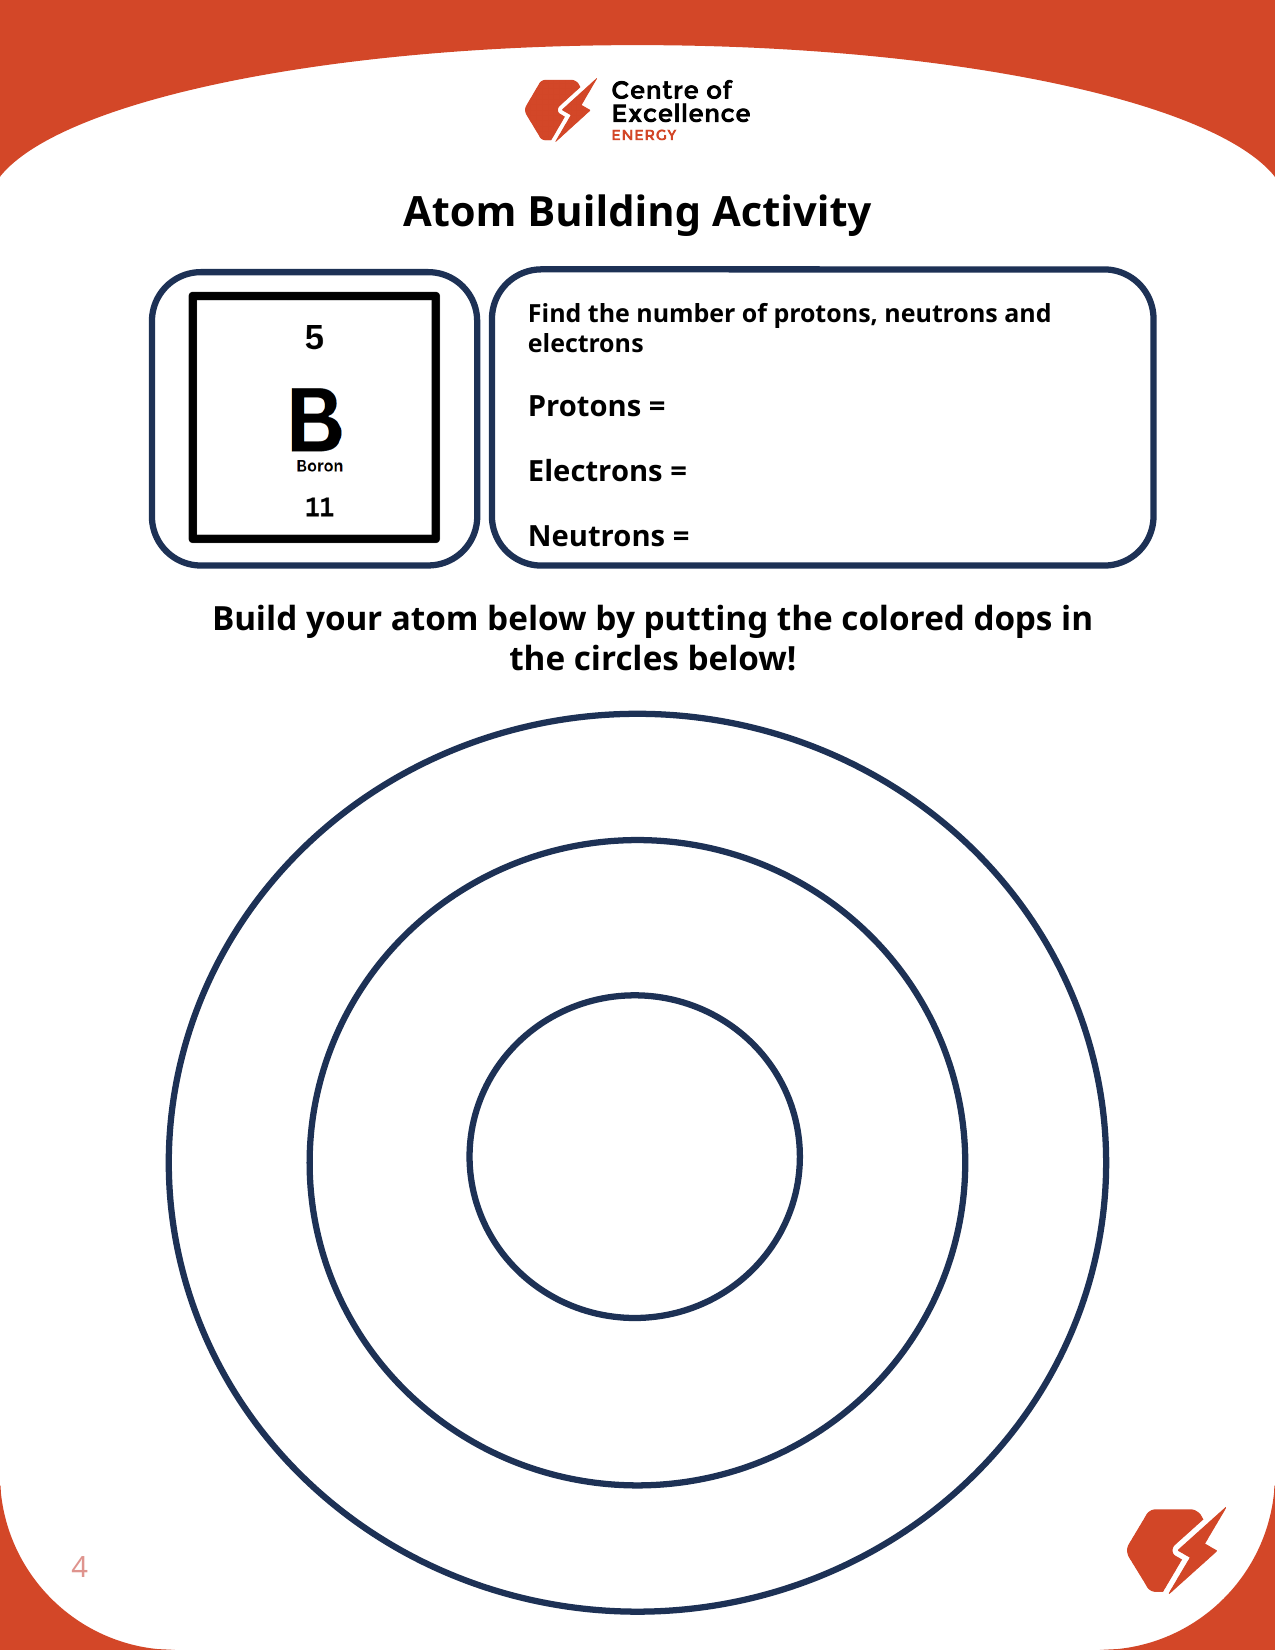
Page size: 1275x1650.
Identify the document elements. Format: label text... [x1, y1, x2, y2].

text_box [168, 713, 1107, 1612]
text_box Find the number of protons, neutrons and electrons Protons = Electrons = Neutrons = [513, 289, 1171, 560]
text_box [490, 268, 1145, 558]
text_box [150, 271, 479, 567]
picture [525, 78, 750, 142]
text_box Build your atom below by putting the colored dops in the circles below! [184, 589, 1122, 685]
list Atom Building Activity [53, 162, 1222, 292]
picture [183, 288, 446, 546]
text_box [516, 560, 1130, 567]
picture [1127, 1507, 1226, 1594]
slide_number 4 [56, 1523, 168, 1612]
